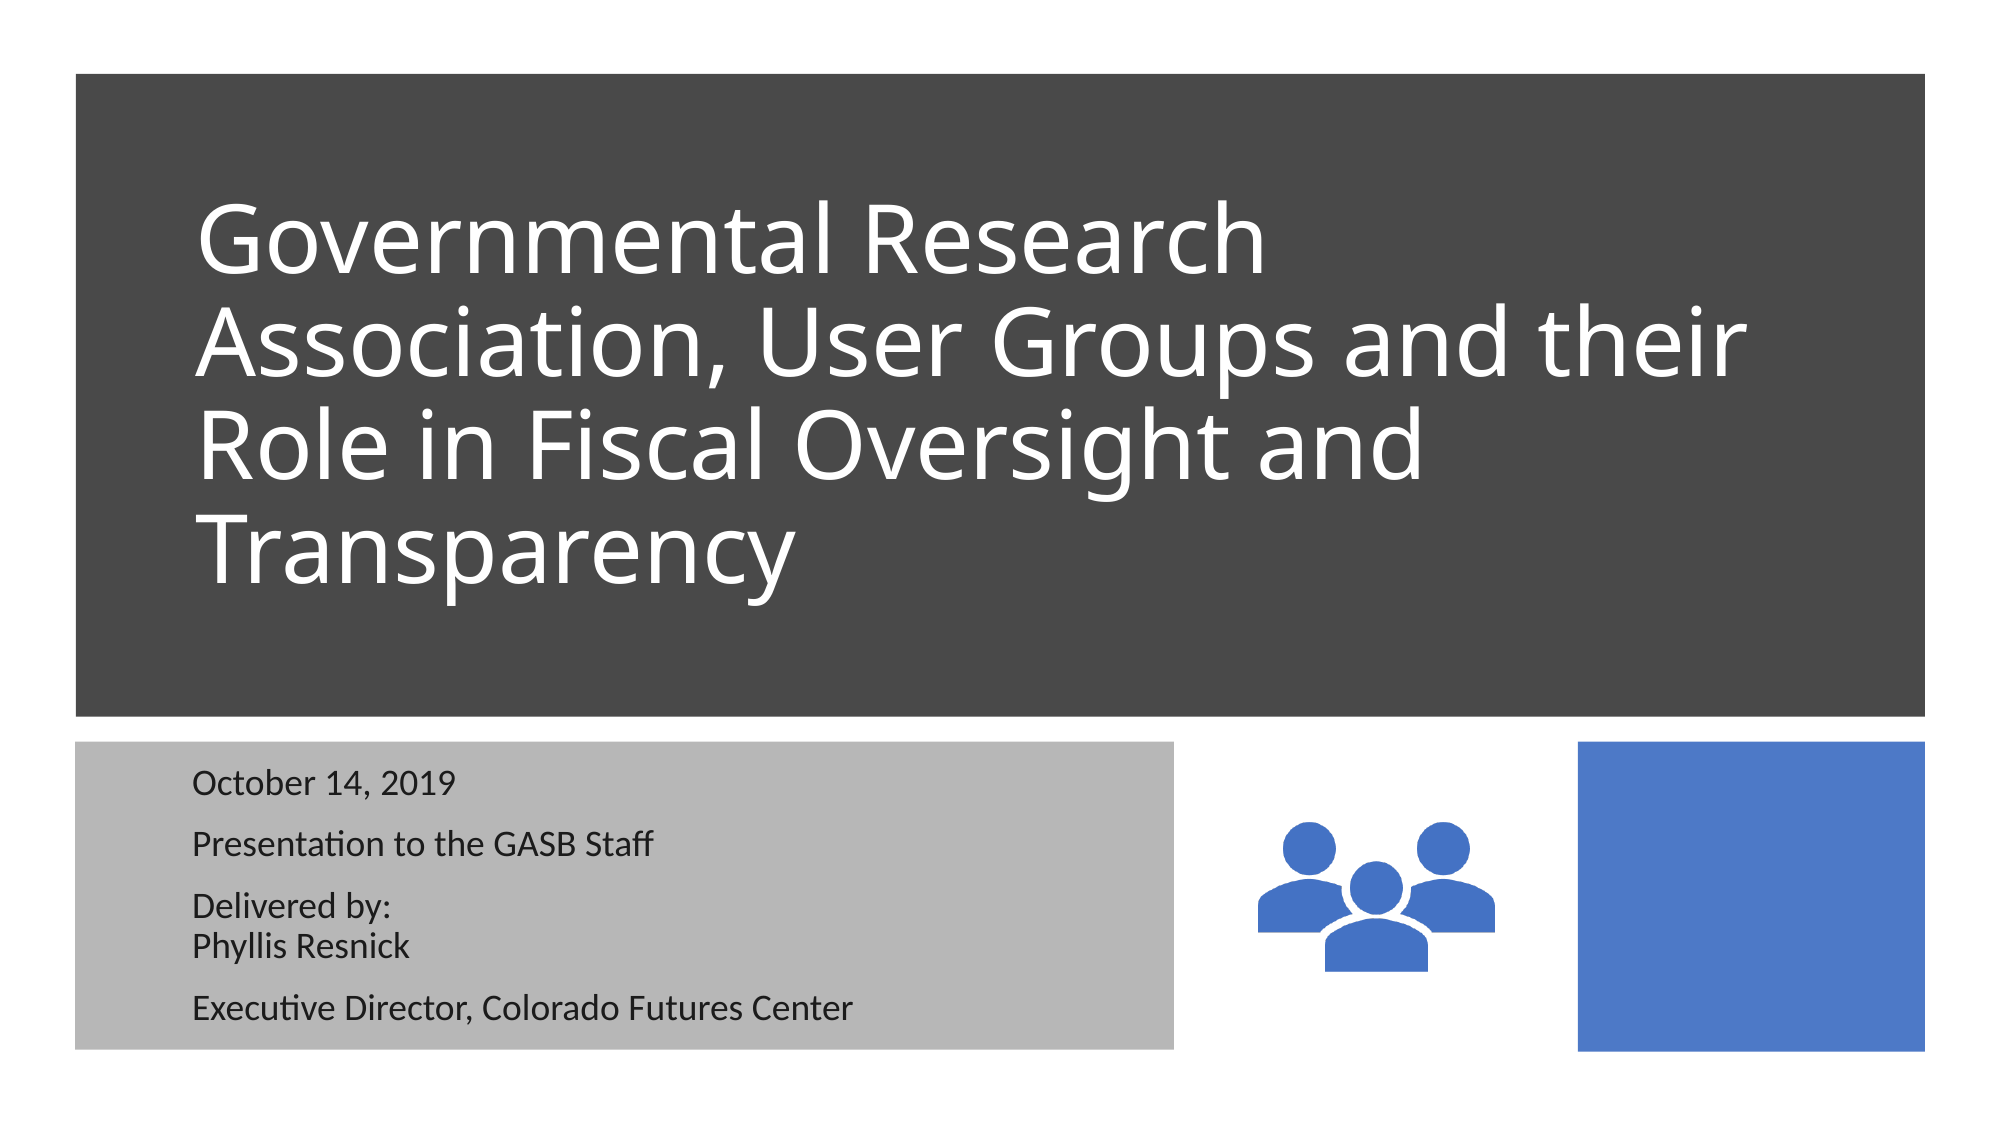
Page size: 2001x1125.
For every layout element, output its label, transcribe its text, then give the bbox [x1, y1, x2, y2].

text_box [1577, 741, 1926, 1053]
text_box [74, 741, 1175, 1051]
subtitle October 14, 2019 Presentation to the GASB Staff Delivered by: Phyllis Resnick Executive Director, Colorado Futures Center [177, 794, 1069, 997]
picture [1242, 762, 1510, 1031]
title Governmental Research Association, User Groups and their Role in Fiscal Oversight and Transparency [180, 182, 1823, 613]
text_box [75, 73, 1926, 718]
